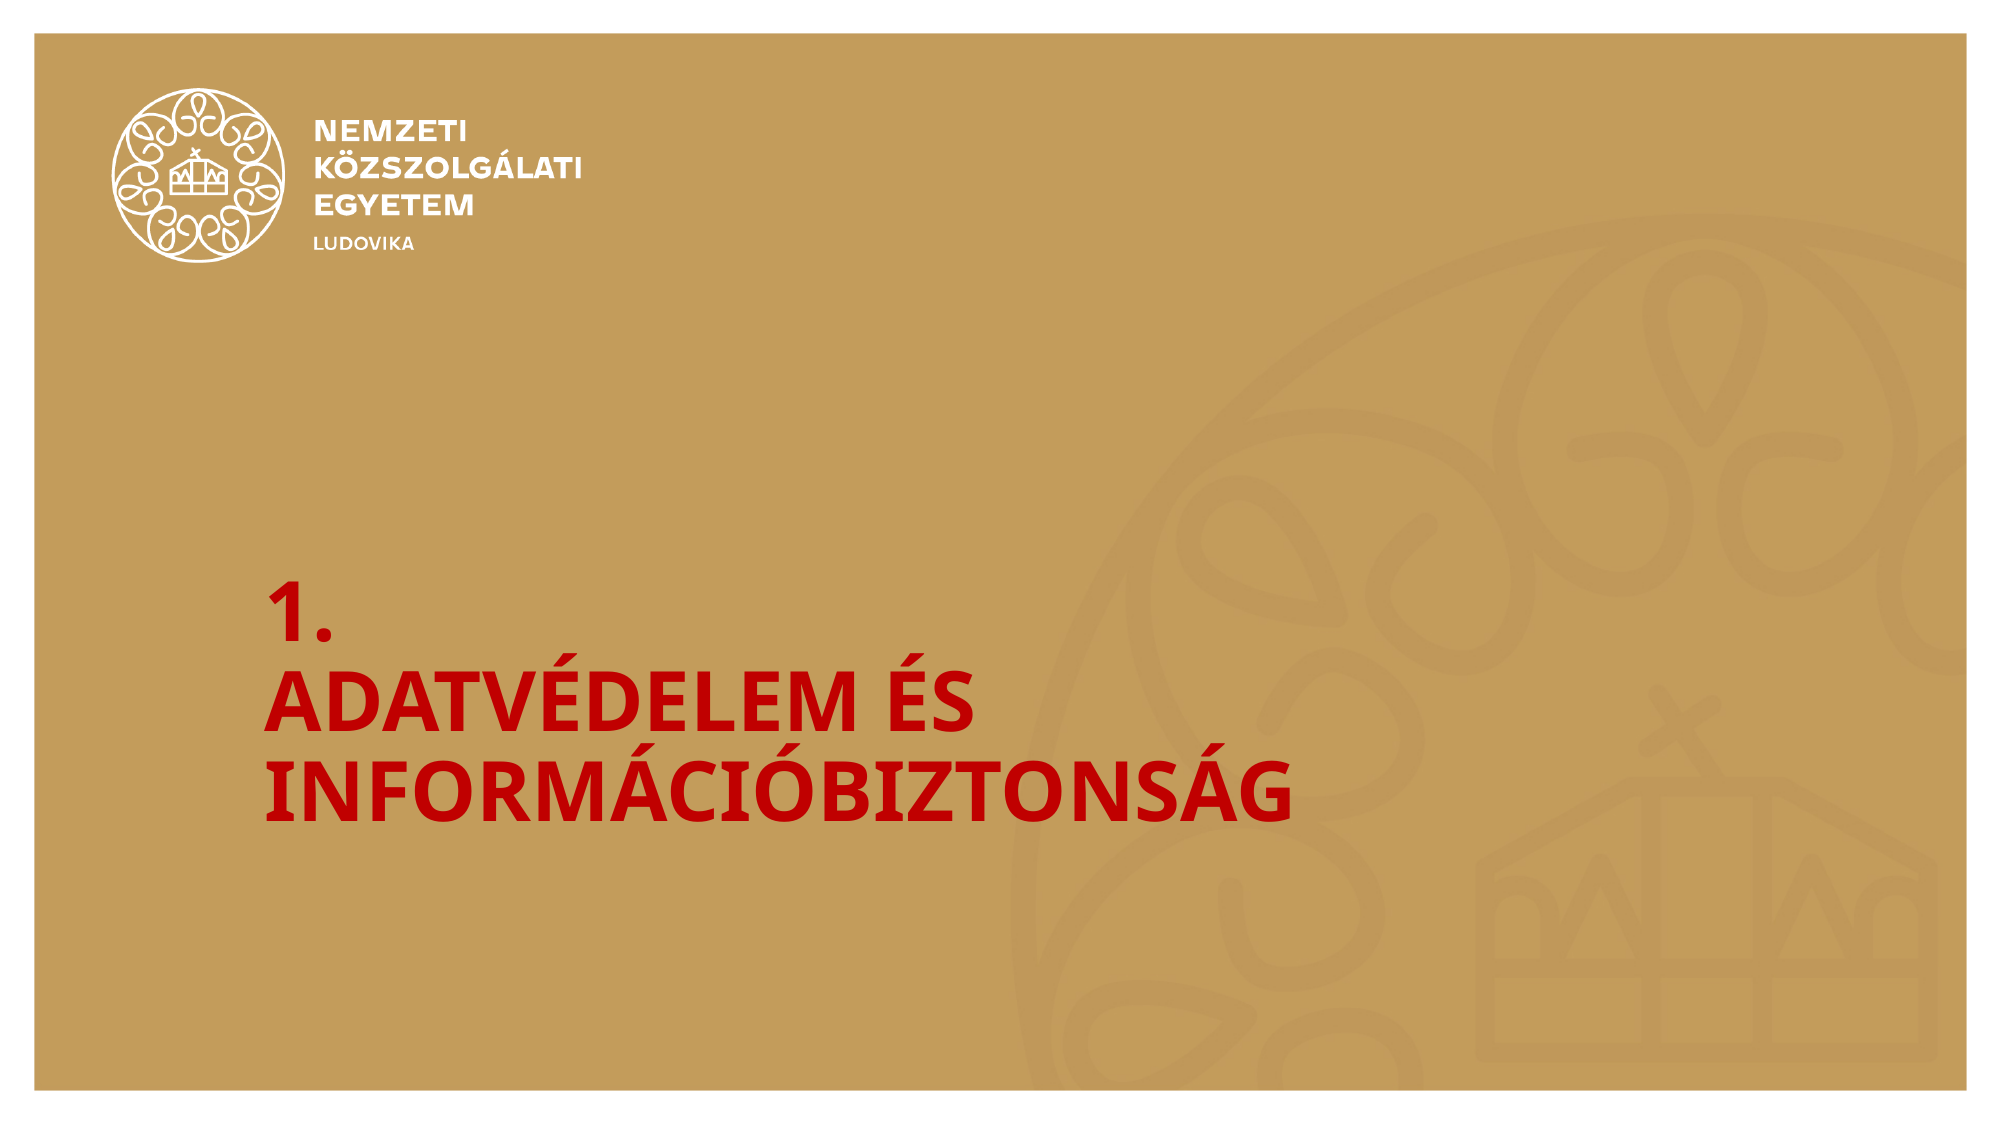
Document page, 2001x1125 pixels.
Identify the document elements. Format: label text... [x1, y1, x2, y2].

title 1. ADATVÉDELEM ÉS INFORMÁCIÓBIZTONSÁG [249, 219, 1750, 1125]
picture [0, 0, 2001, 1125]
